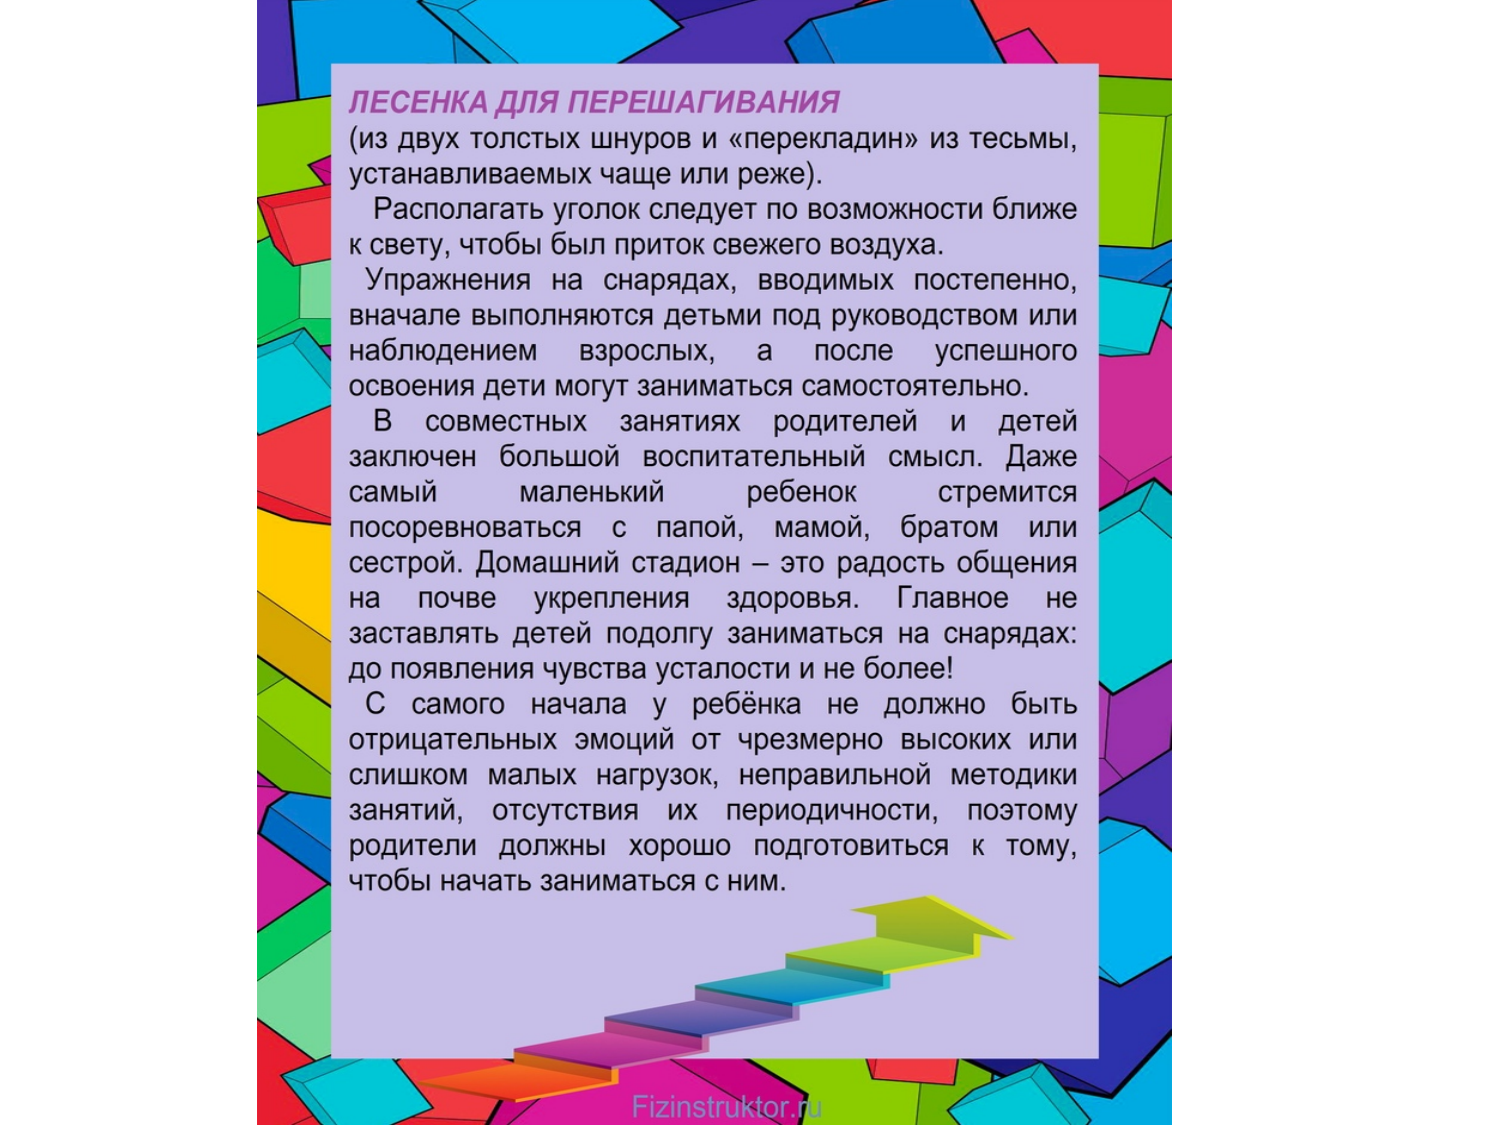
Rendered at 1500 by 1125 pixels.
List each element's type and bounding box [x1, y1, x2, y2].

list [257, 0, 1173, 1125]
